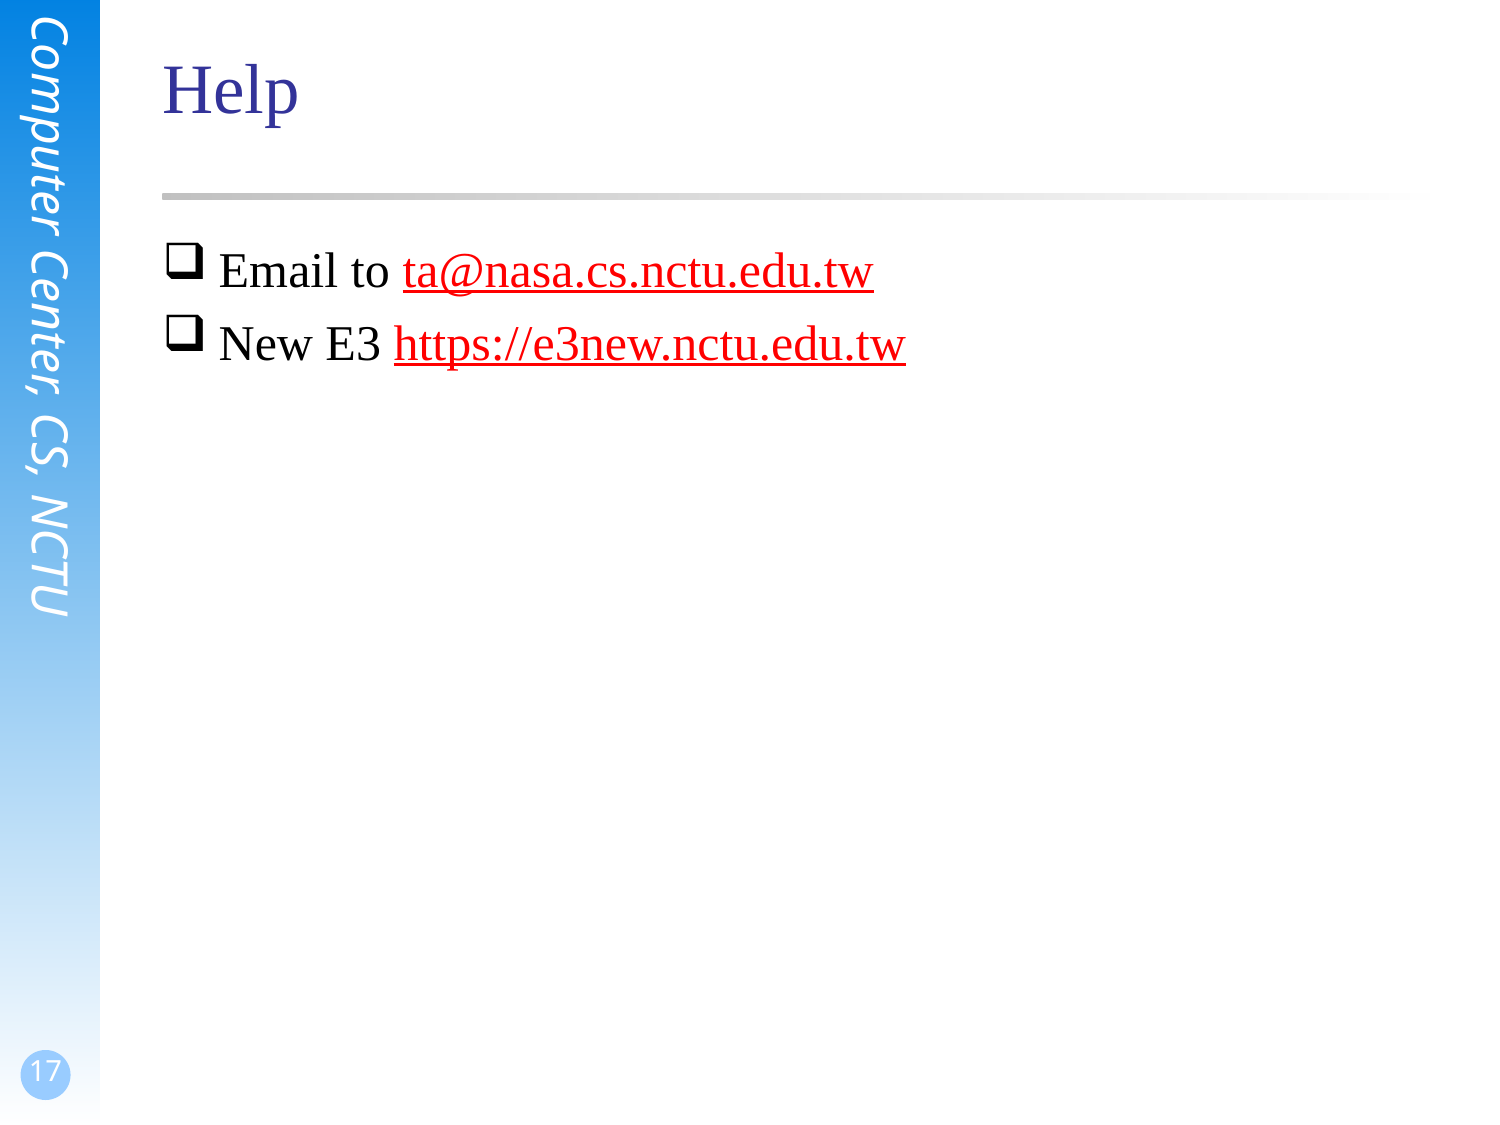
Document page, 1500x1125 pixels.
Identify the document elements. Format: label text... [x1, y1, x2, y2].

list Email to ta@nasa.cs.nctu.edu.tw New E3 https://e3new.nctu.edu.tw [162, 237, 1438, 1000]
title Help [162, 42, 1438, 231]
